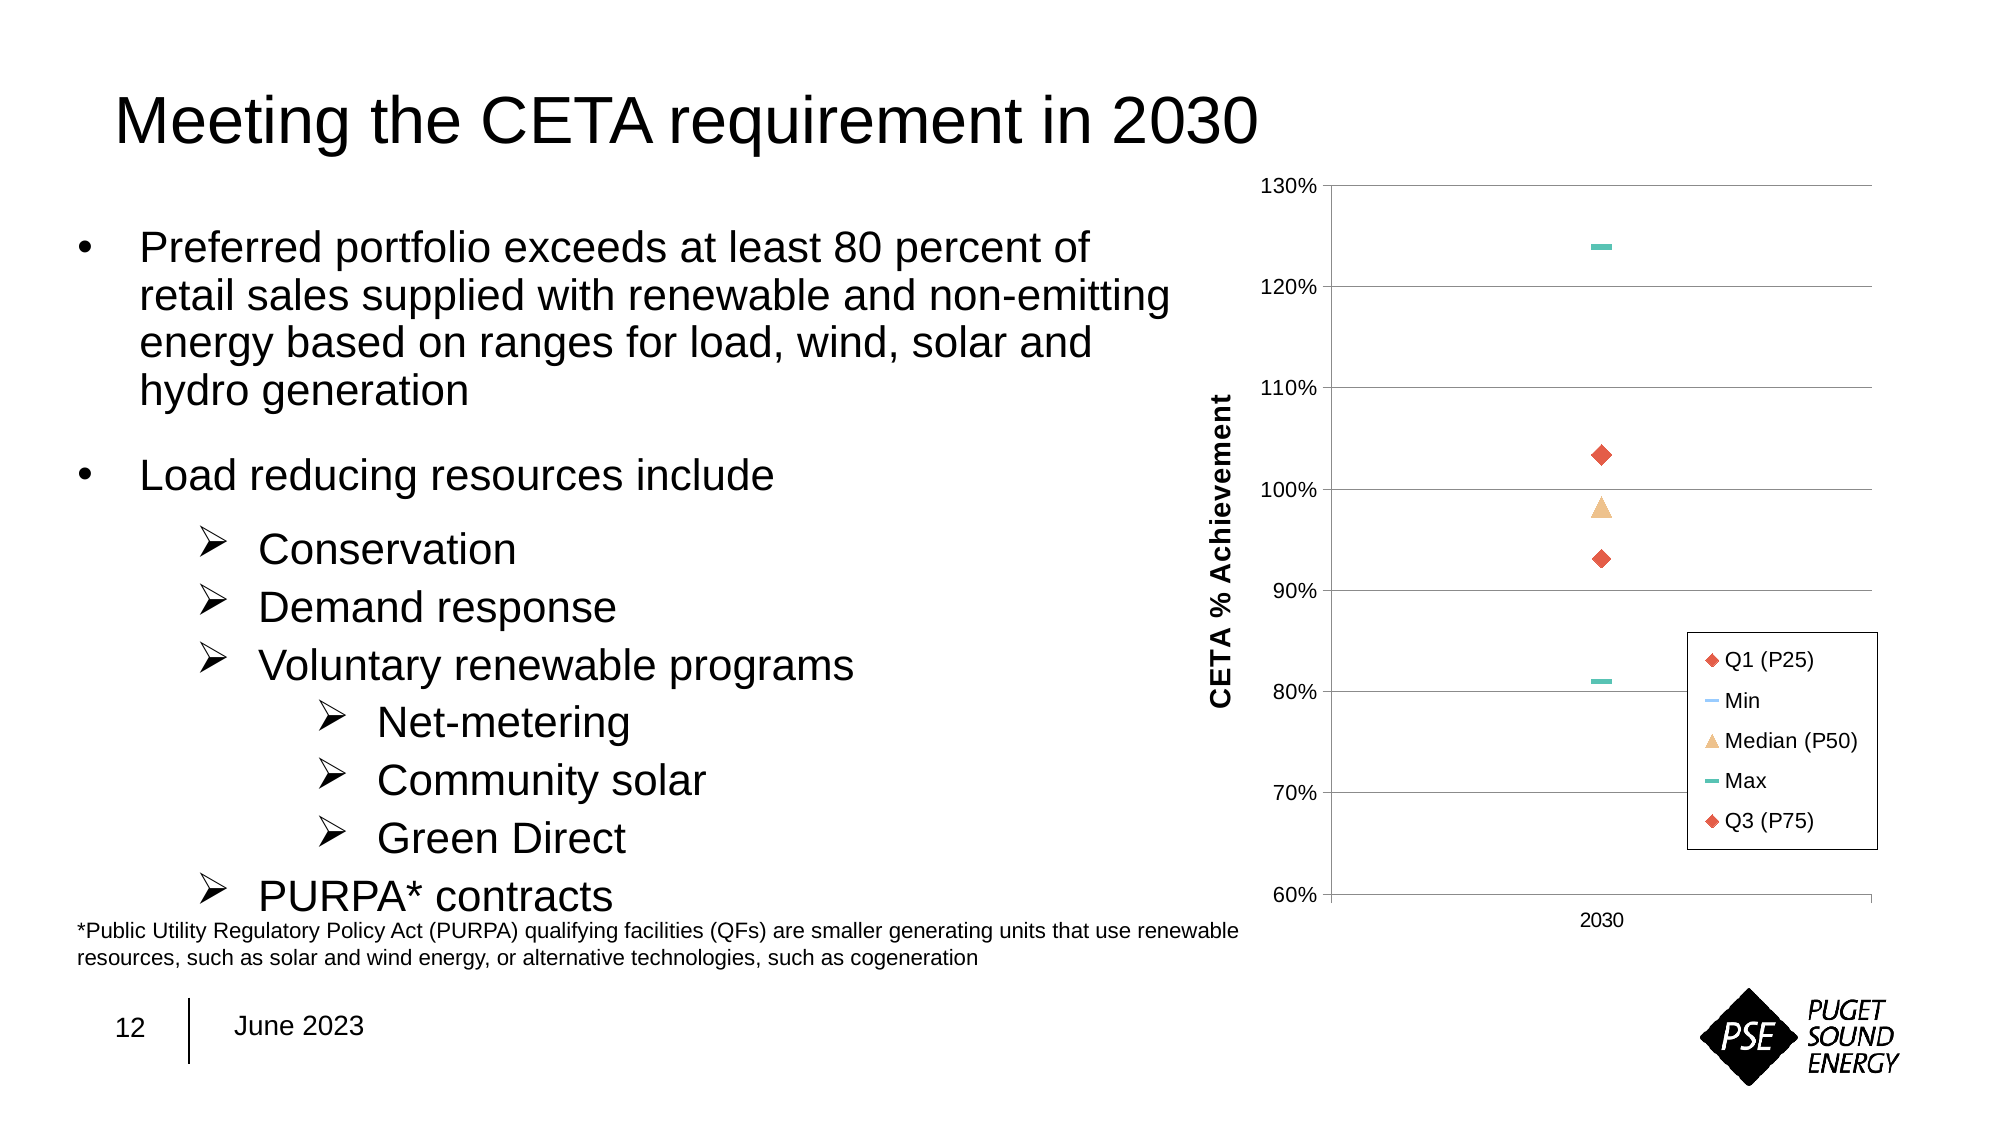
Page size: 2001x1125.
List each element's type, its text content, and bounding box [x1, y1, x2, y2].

list Preferred portfolio exceeds at least 80 percent of retail sales supplied with renewable and non-emitting energy based on ranges for load, wind, solar and hydro generation Load reducing resources include Conservation Demand response Voluntary renewable programs Net-metering Community solar Green Direct PURPA* contracts [62, 217, 1176, 909]
title Meeting the CETA requirement in 2030 [99, 59, 1900, 185]
text_box *Public Utility Regulatory Policy Act (PURPA) qualifying facilities (QFs) are smaller generating units that use renewable resources, such as solar and wind energy, or alternative technologies, such as cogeneration [62, 909, 1289, 978]
picture [1700, 988, 1900, 1086]
chart [1176, 168, 1930, 933]
